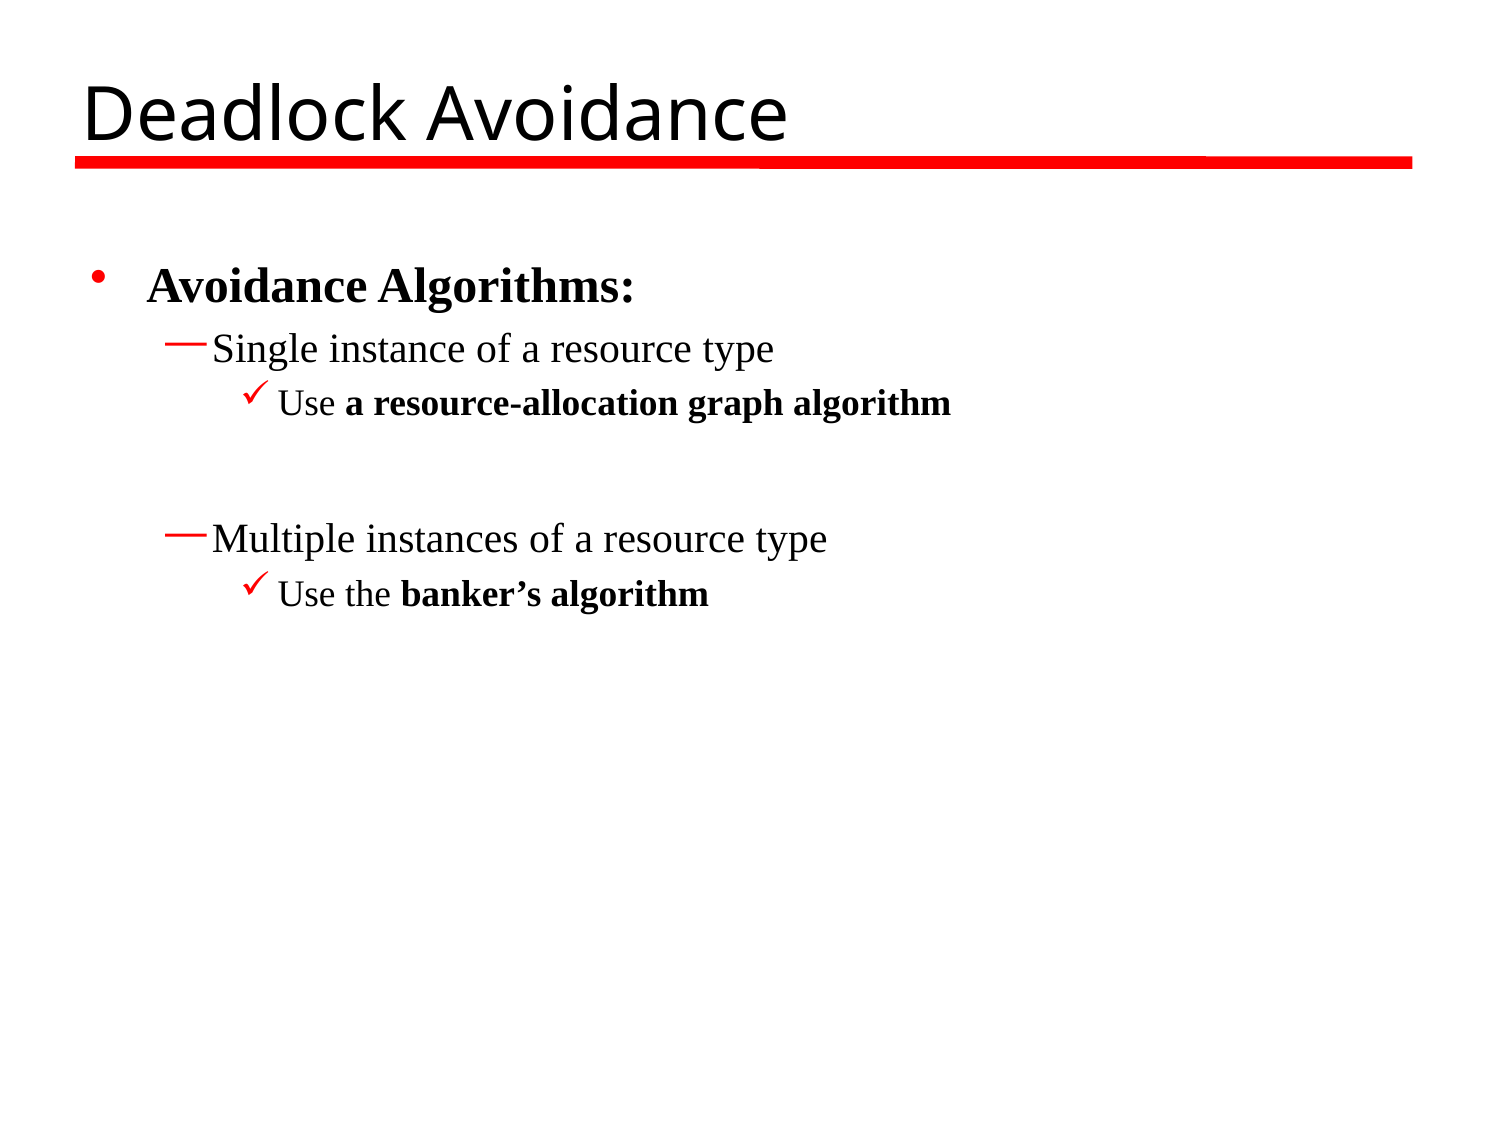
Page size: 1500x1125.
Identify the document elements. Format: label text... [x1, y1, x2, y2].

list Avoidance Algorithms: Single instance of a resource type Use a resource-allocation graph algorithm Multiple instances of a resource type Use the banker’s algorithm [75, 174, 1417, 1100]
title Deadlock Avoidance [66, 24, 1413, 163]
